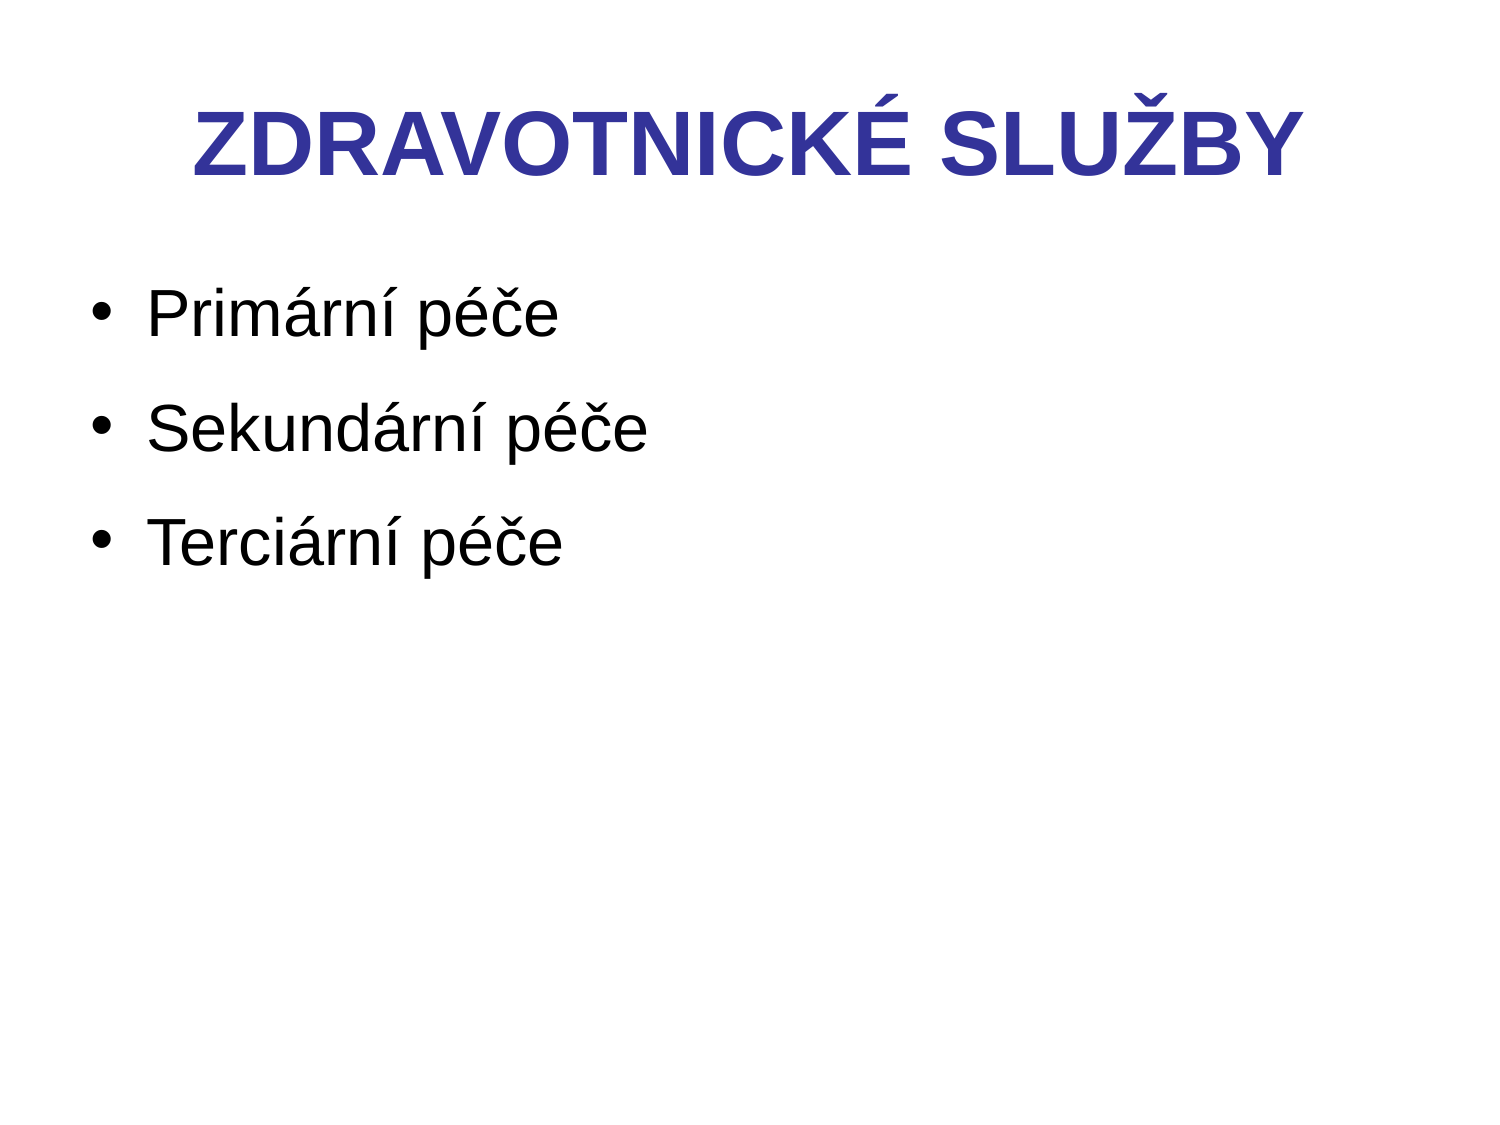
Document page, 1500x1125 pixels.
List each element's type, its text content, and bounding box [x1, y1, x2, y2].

title ZDRAVOTNICKÉ SLUŽBY [75, 45, 1425, 233]
list Primární péče Sekundární péče Terciární péče [75, 262, 1425, 1071]
